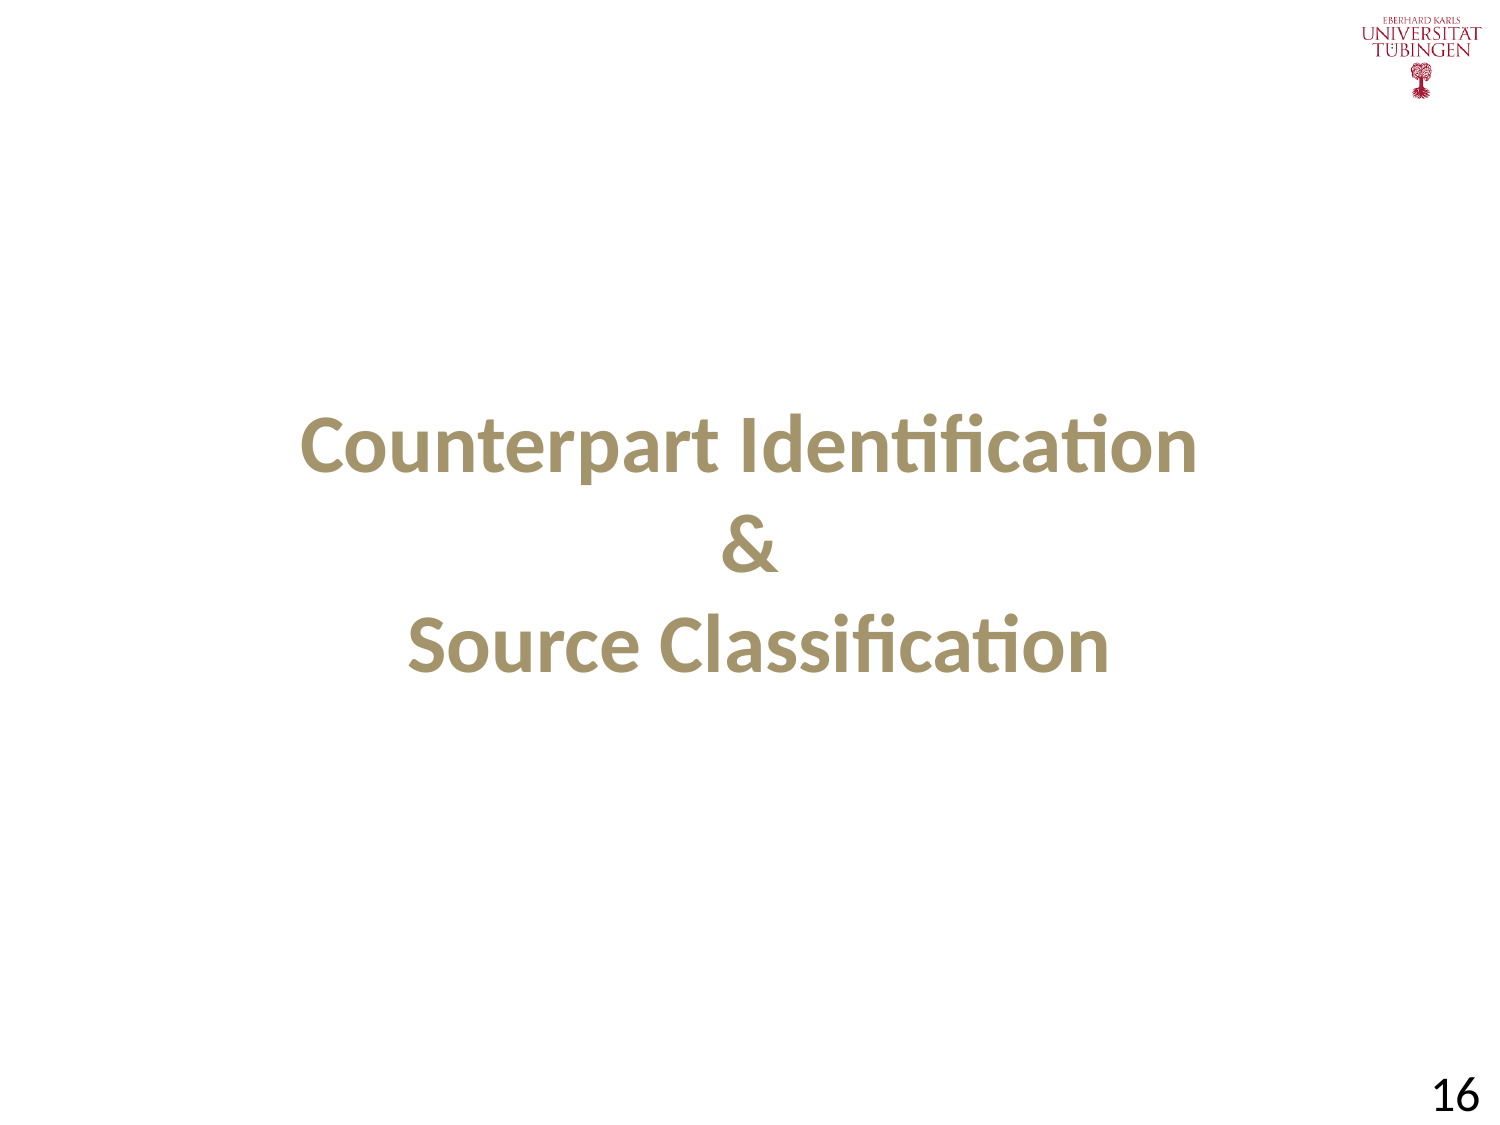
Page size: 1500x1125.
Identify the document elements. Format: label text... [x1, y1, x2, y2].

text_box 16 [1423, 1058, 1490, 1125]
text_box Counterpart Identification & Source Classification [222, 382, 1278, 697]
picture [1353, 0, 1490, 122]
